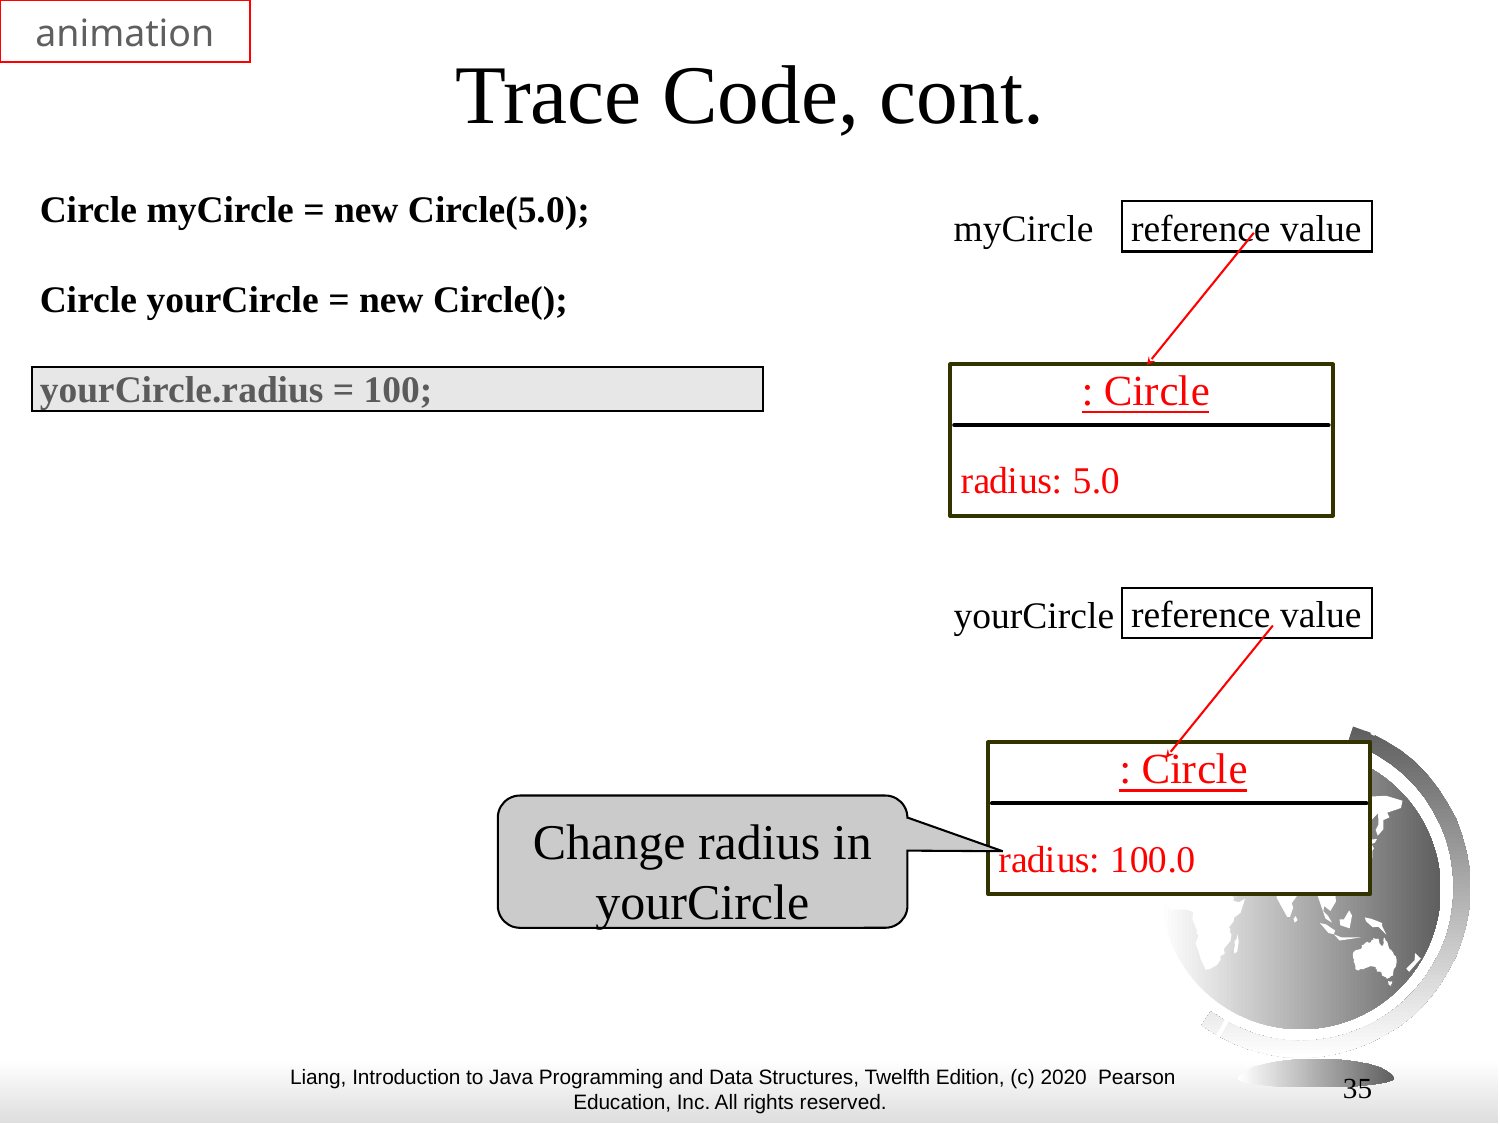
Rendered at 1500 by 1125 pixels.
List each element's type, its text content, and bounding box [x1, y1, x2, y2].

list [913, 335, 1355, 532]
text_box [31, 367, 763, 412]
text_box yourCircle [939, 583, 1141, 644]
text_box reference value [1125, 201, 1372, 252]
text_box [951, 713, 1393, 910]
text_box animation [0, 0, 250, 63]
text_box Change radius in yourCircle [497, 795, 951, 928]
text_box myCircle [939, 197, 1125, 257]
title Trace Code, cont. [112, 46, 1388, 135]
text_box reference value [1141, 587, 1372, 638]
slide_number 35 [1074, 1049, 1388, 1125]
text_box Circle myCircle = new Circle(5.0); Circle yourCircle = new Circle(); yourCircle.radius = 100; [24, 178, 813, 418]
